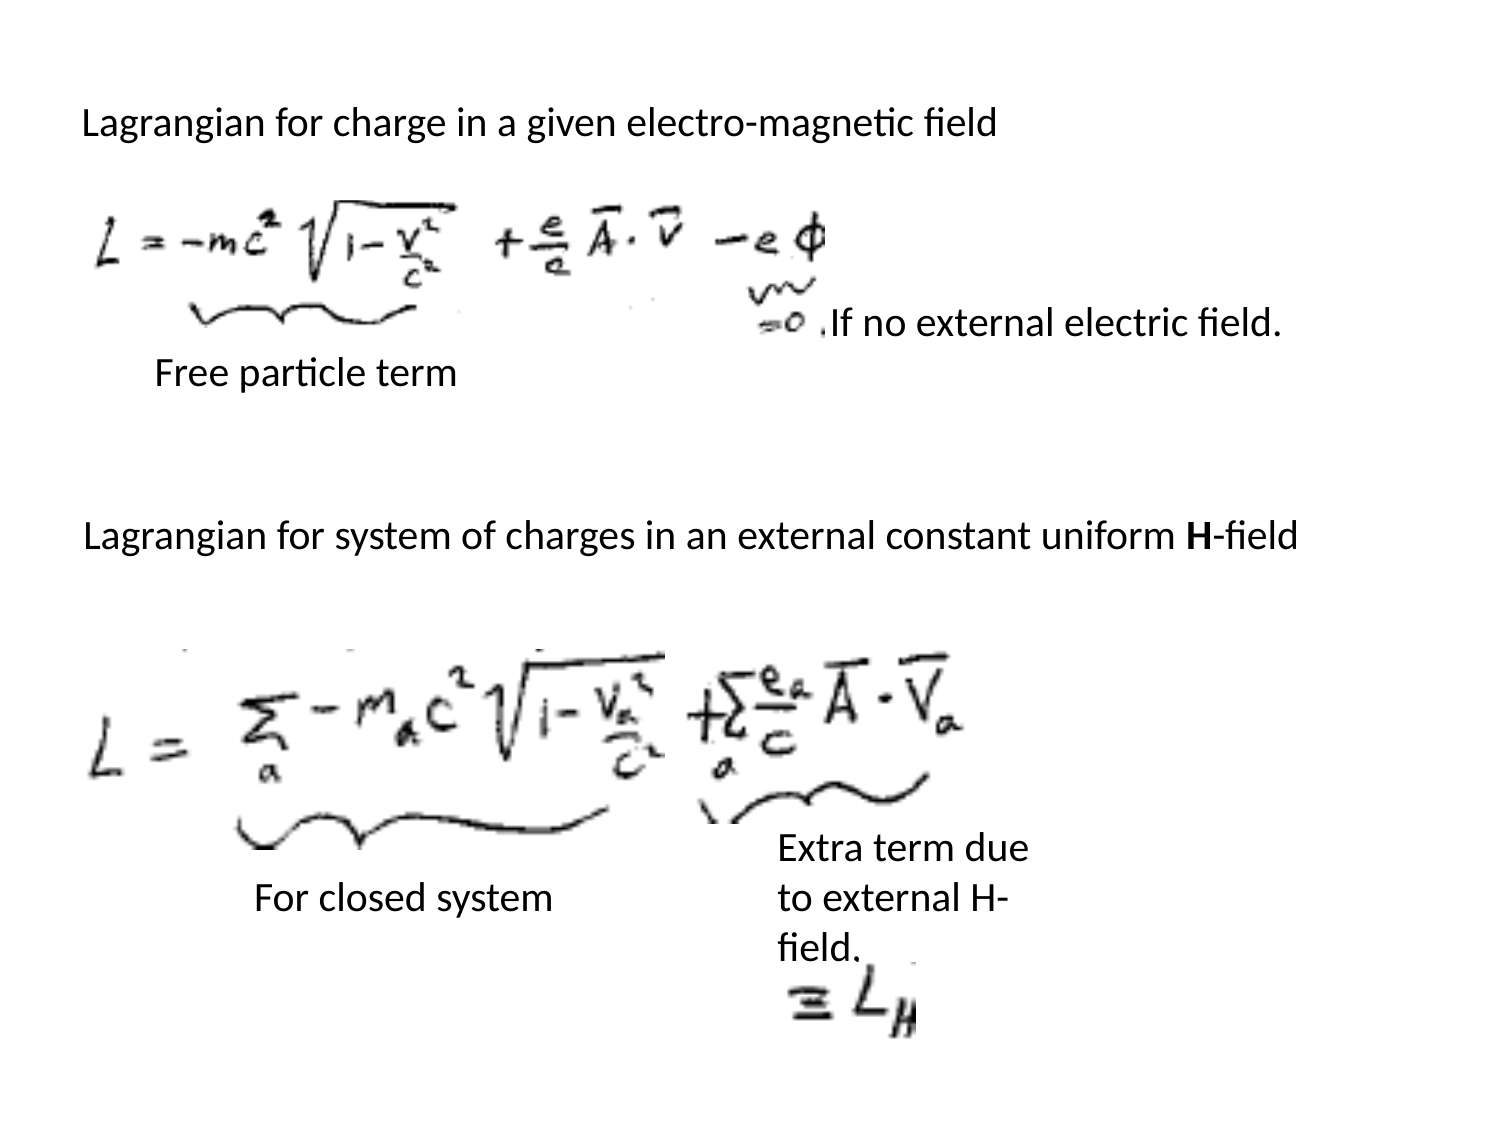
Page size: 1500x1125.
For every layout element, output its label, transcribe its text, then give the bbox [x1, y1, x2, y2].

picture [74, 649, 665, 851]
picture [787, 962, 916, 1051]
picture [474, 187, 826, 338]
text_box For closed system [239, 862, 569, 928]
picture [87, 199, 464, 328]
text_box Lagrangian for charge in a given electro-magnetic field [66, 87, 1014, 153]
text_box Lagrangian for system of charges in an external constant uniform H-field [68, 500, 1315, 565]
text_box If no external electric field. [815, 287, 1299, 353]
text_box Free particle term [139, 337, 473, 403]
picture [674, 649, 976, 825]
text_box Extra term due to external H-field, [762, 812, 1050, 1028]
